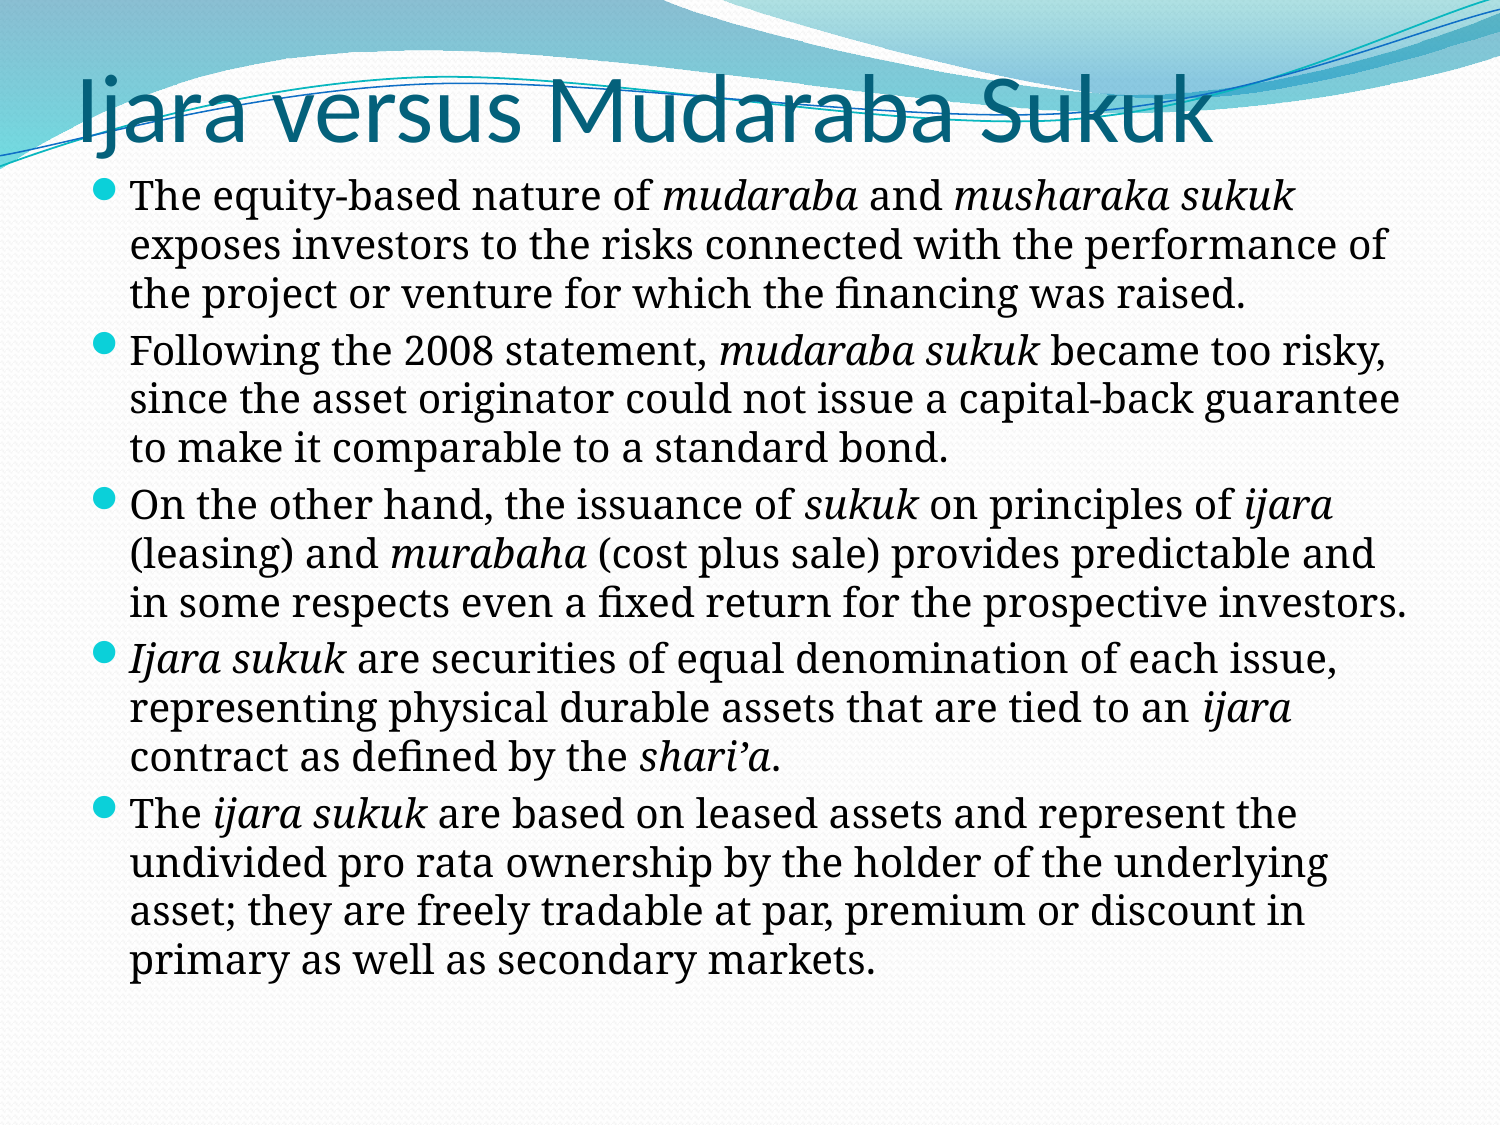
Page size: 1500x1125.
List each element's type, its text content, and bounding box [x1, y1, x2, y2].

list The equity-based nature of mudaraba and musharaka sukuk exposes investors to the risks connected with the performance of the project or venture for which the financing was raised. Following the 2008 statement, mudaraba sukuk became too risky, since the asset originator could not issue a capital-back guarantee to make it comparable to a standard bond. On the other hand, the issuance of sukuk on principles of ijara (leasing) and murabaha (cost plus sale) provides predictable and in some respects even a fixed return for the prospective investors. Ijara sukuk are securities of equal denomination of each issue, representing physical durable assets that are tied to an ijara contract as defined by the shari’a. The ijara sukuk are based on leased assets and represent the undivided pro rata ownership by the holder of the underlying asset; they are freely tradable at par, premium or discount in primary as well as secondary markets. [75, 162, 1425, 1038]
title Ijara versus Mudaraba Sukuk [75, 37, 1425, 162]
